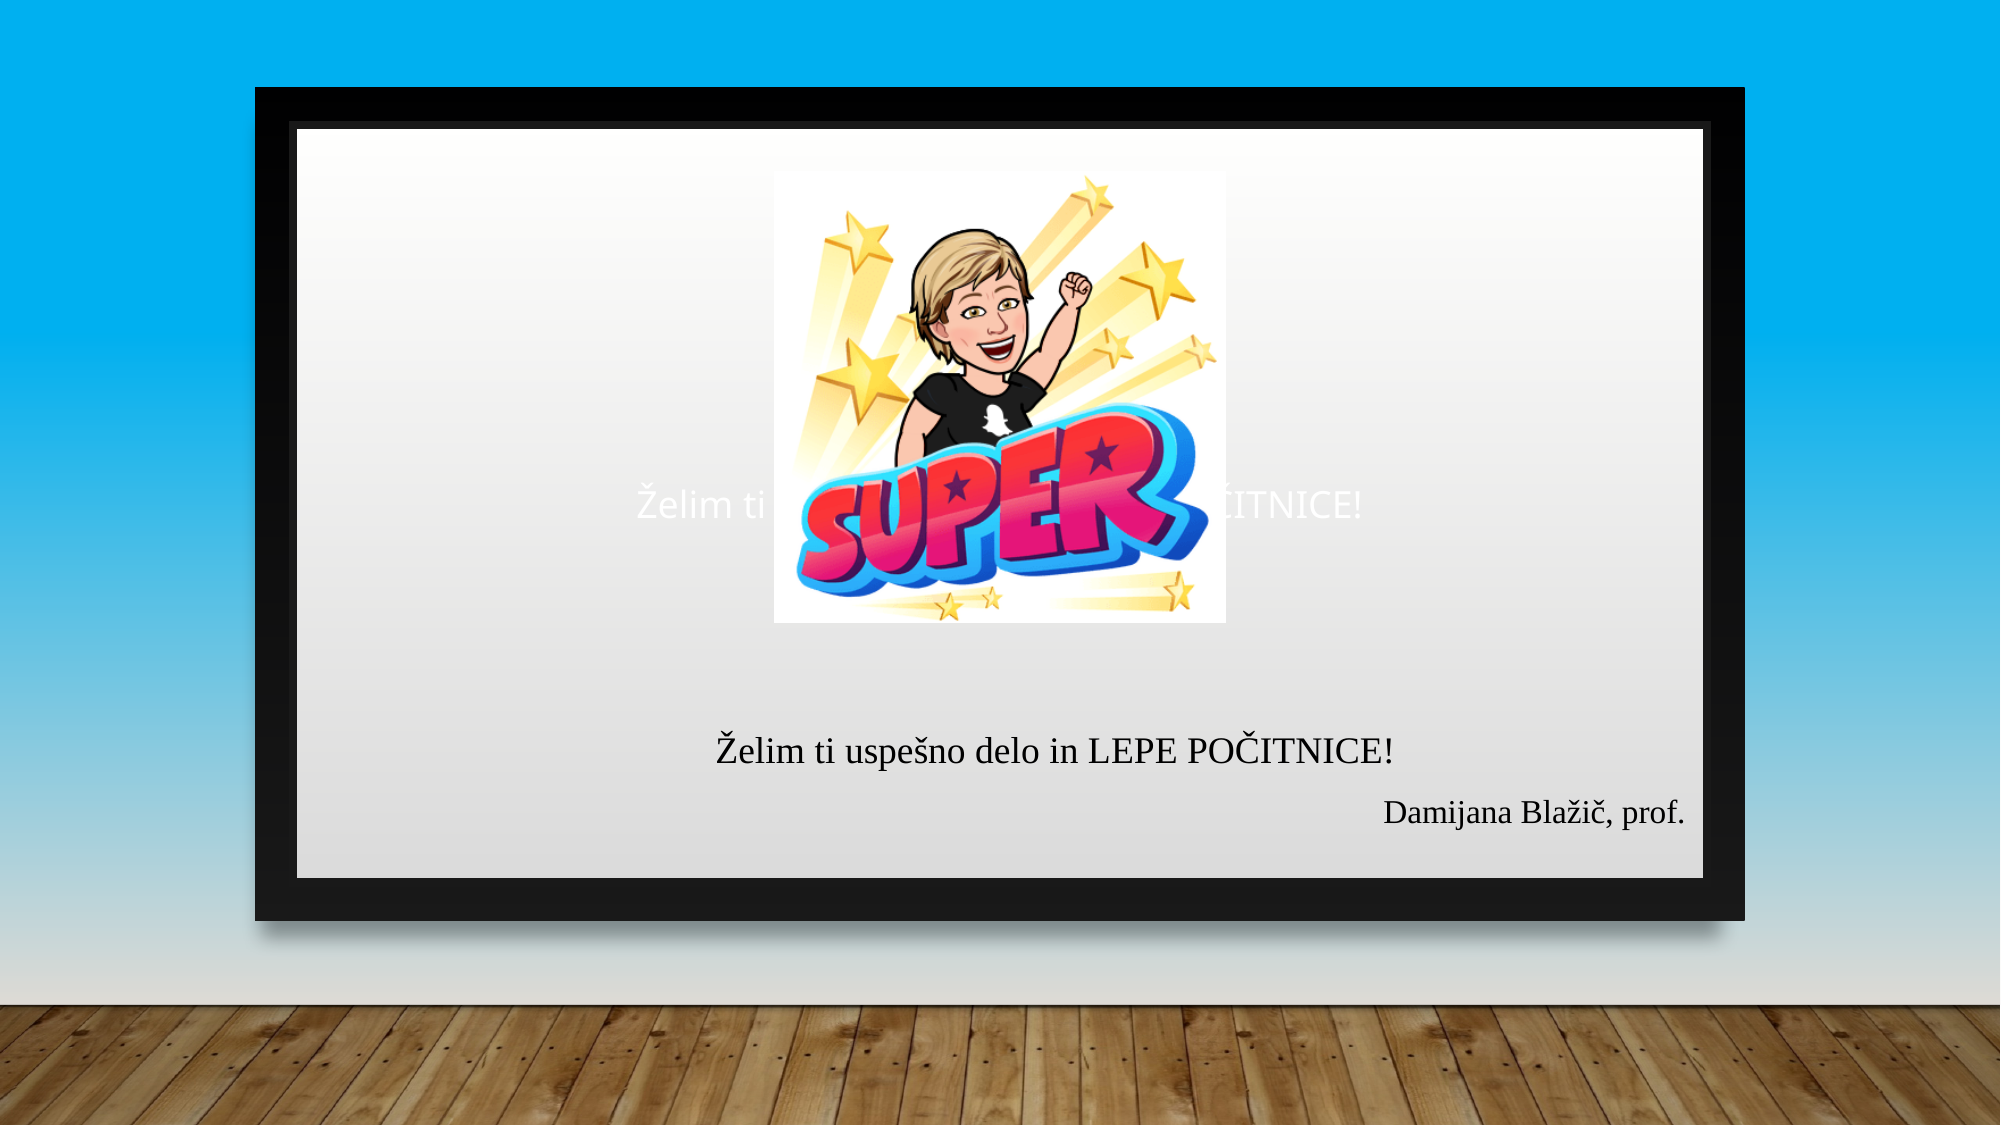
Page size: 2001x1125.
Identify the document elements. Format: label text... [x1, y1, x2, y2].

picture [0, 1005, 2000, 1125]
text_box Želim ti uspešno delo in LEPE POČITNICE! [292, 124, 1708, 883]
text_box [254, 87, 1745, 921]
picture [774, 171, 1226, 624]
text_box Želim ti uspešno delo in LEPE POČITNICE! Damijana Blažič, prof. [700, 715, 1701, 838]
